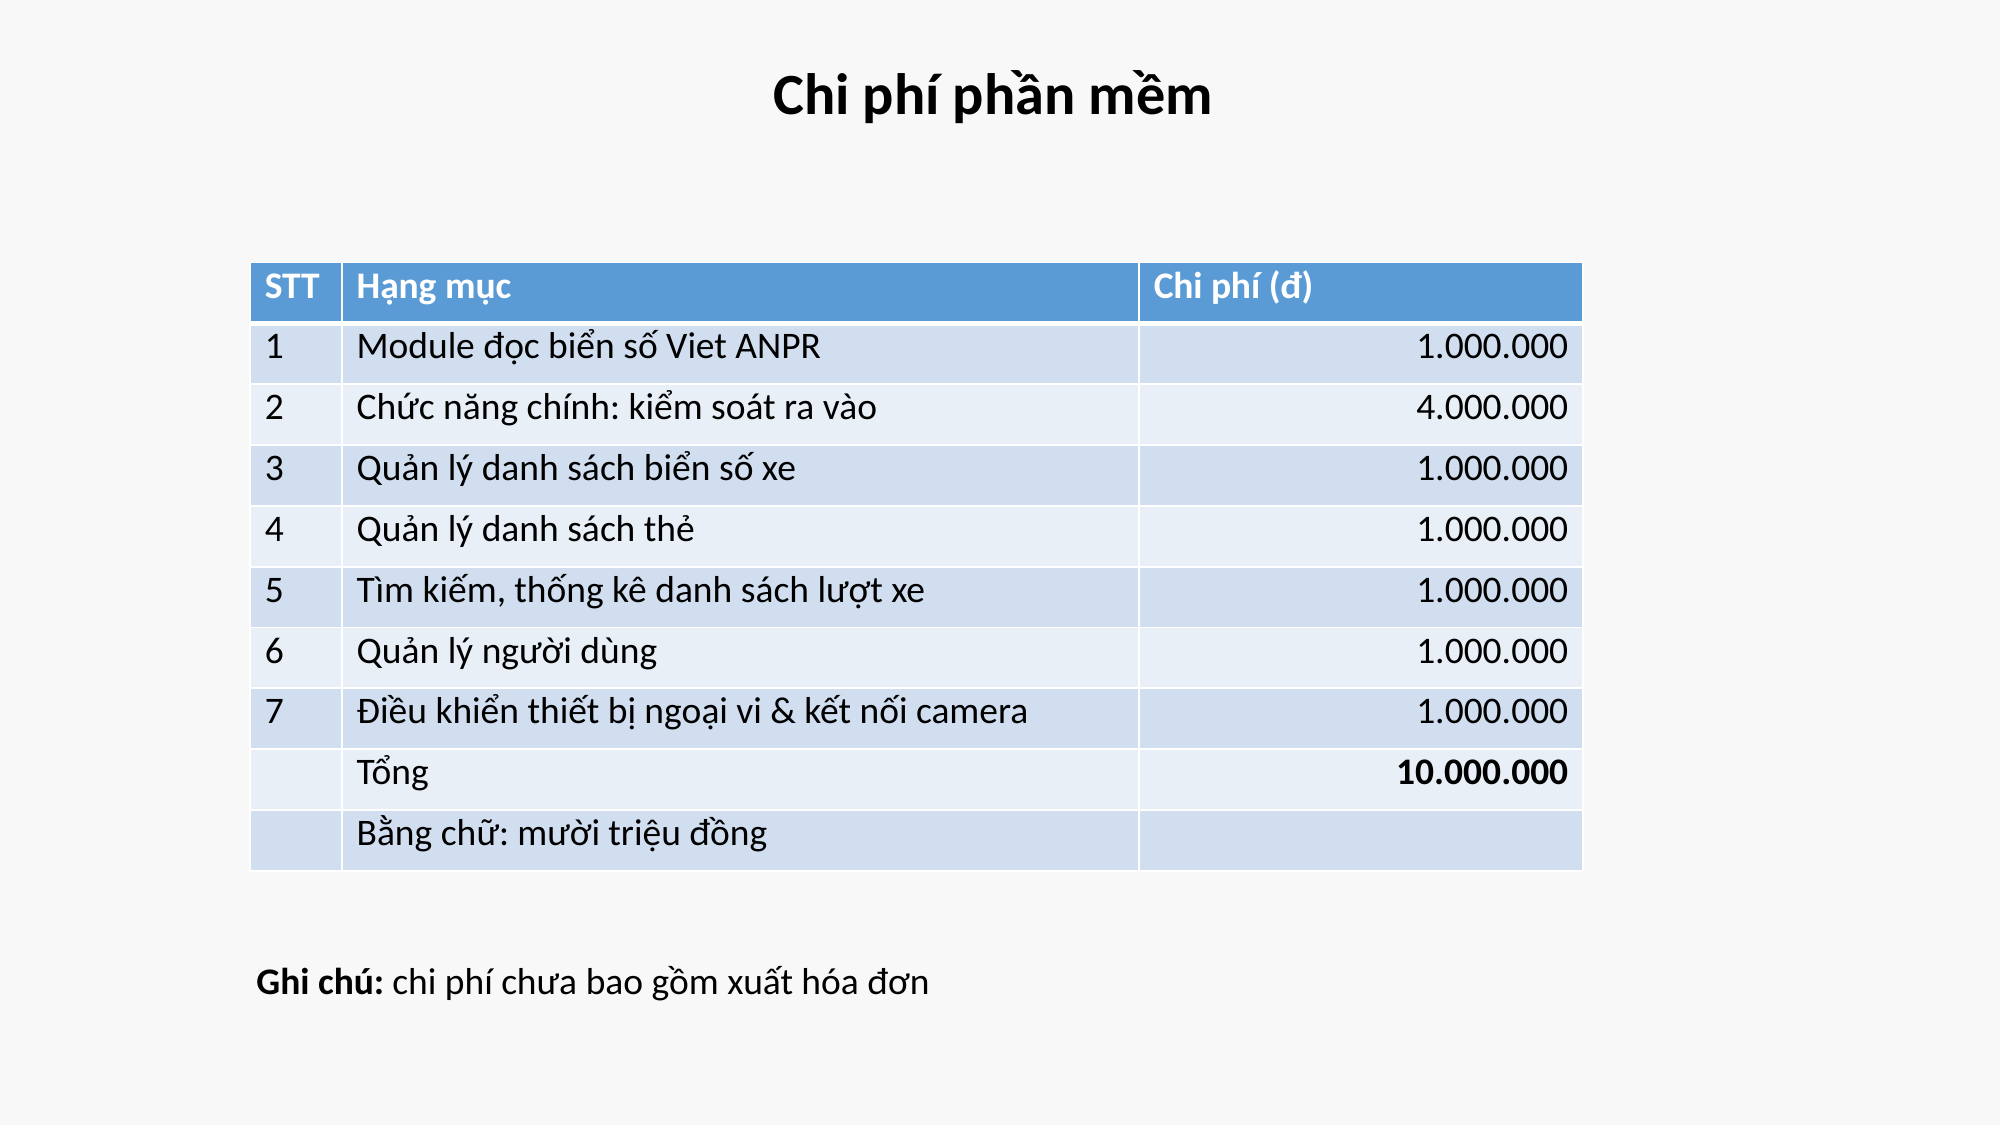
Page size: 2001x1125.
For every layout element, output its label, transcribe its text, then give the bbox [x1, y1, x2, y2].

text_box Chi phí phần mềm [98, 65, 1888, 138]
table_cell [251, 811, 341, 870]
table_cell 5 [251, 568, 341, 627]
table_cell 1.000.000 [1140, 326, 1582, 383]
text_box Ghi chú: chi phí chưa bao gồm xuất hóa đơn [241, 949, 946, 1010]
table_cell [1140, 811, 1582, 870]
table_cell Tìm kiếm, thống kê danh sách lượt xe [343, 568, 1138, 627]
table_header Hạng mục [343, 263, 1138, 321]
table_header STT [251, 263, 341, 321]
table_cell Quản lý danh sách thẻ [343, 507, 1138, 566]
table_cell Tổng [343, 750, 1138, 809]
table_cell Quản lý người dùng [343, 628, 1138, 687]
table_cell Module đọc biển số Viet ANPR [343, 326, 1138, 383]
table_cell 3 [251, 446, 341, 505]
table_cell 1 [251, 326, 341, 383]
table_cell 1.000.000 [1140, 507, 1582, 566]
table_cell Bằng chữ: mười triệu đồng [343, 811, 1138, 870]
table_cell Điều khiển thiết bị ngoại vi & kết nối camera [343, 689, 1138, 748]
table_cell 1.000.000 [1140, 628, 1582, 687]
table_cell Quản lý danh sách biển số xe [343, 446, 1138, 505]
table_cell Chức năng chính: kiểm soát ra vào [343, 385, 1138, 444]
table_cell 7 [251, 689, 341, 748]
table_cell 1.000.000 [1140, 689, 1582, 748]
table_cell 4.000.000 [1140, 385, 1582, 444]
table_cell 10.000.000 [1140, 750, 1582, 809]
table_cell 6 [251, 628, 341, 687]
table_cell 1.000.000 [1140, 446, 1582, 505]
table_cell 4 [251, 507, 341, 566]
table_cell 1.000.000 [1140, 568, 1582, 627]
table_header Chi phí (đ) [1140, 263, 1582, 321]
table_cell [251, 750, 341, 809]
table_cell 2 [251, 385, 341, 444]
